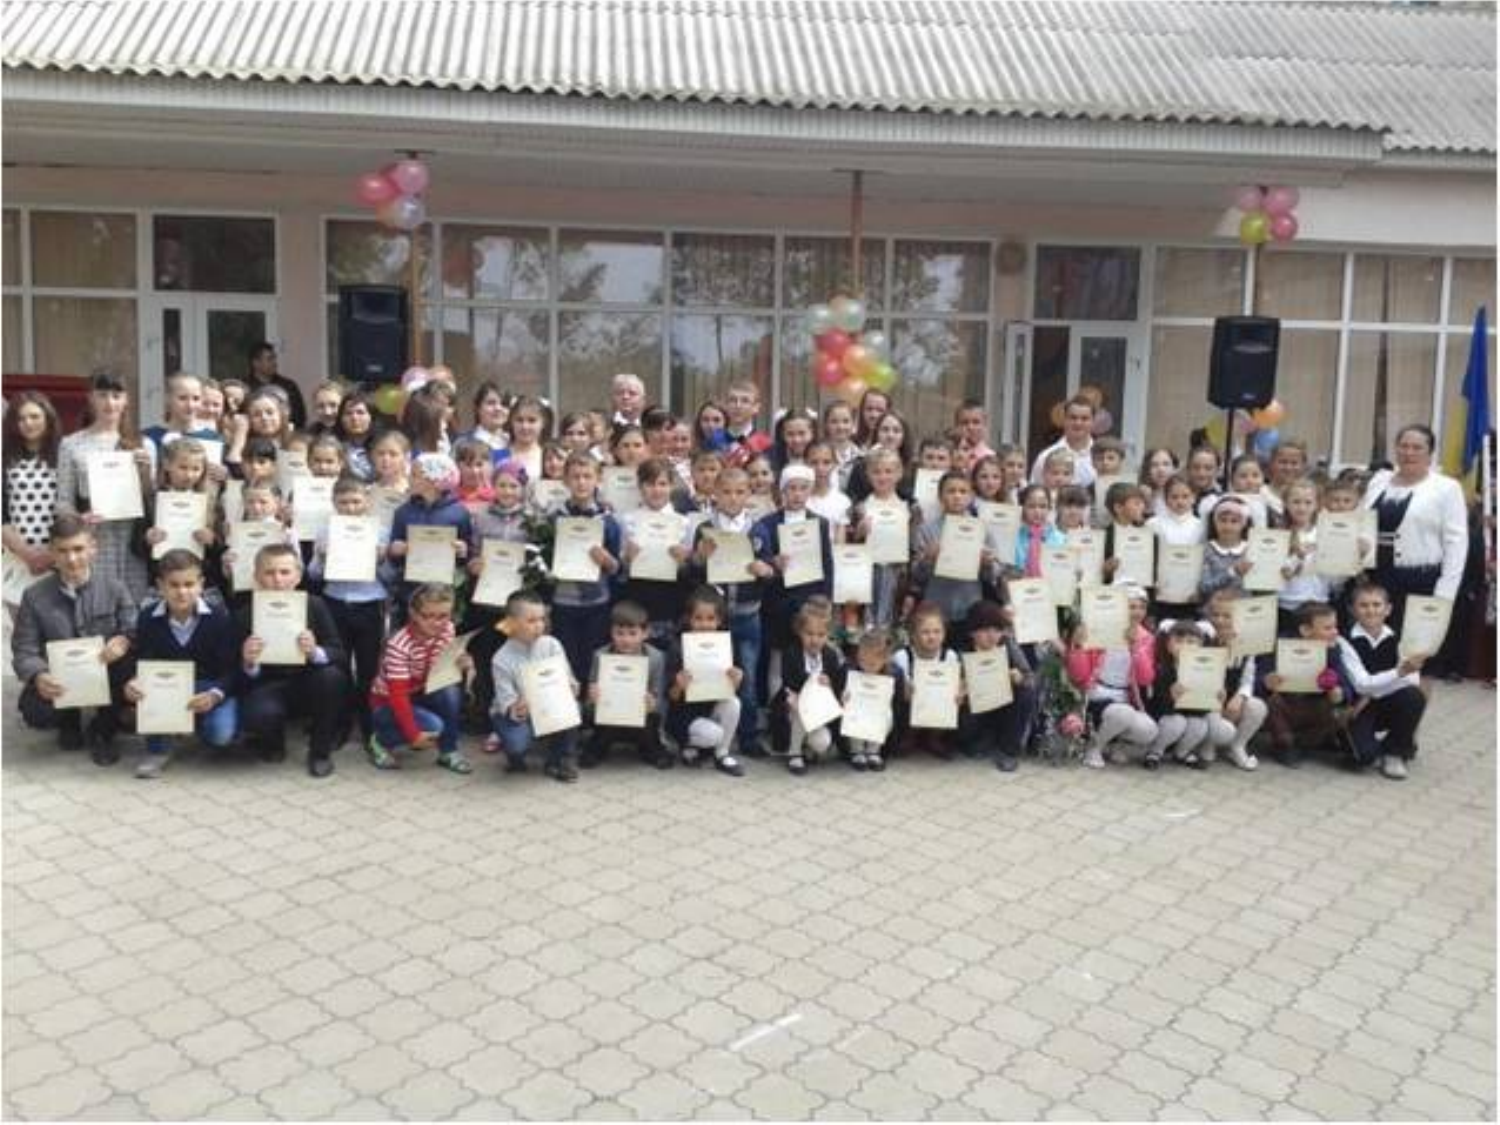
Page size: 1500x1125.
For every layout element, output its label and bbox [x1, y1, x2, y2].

list [0, 0, 1500, 1125]
